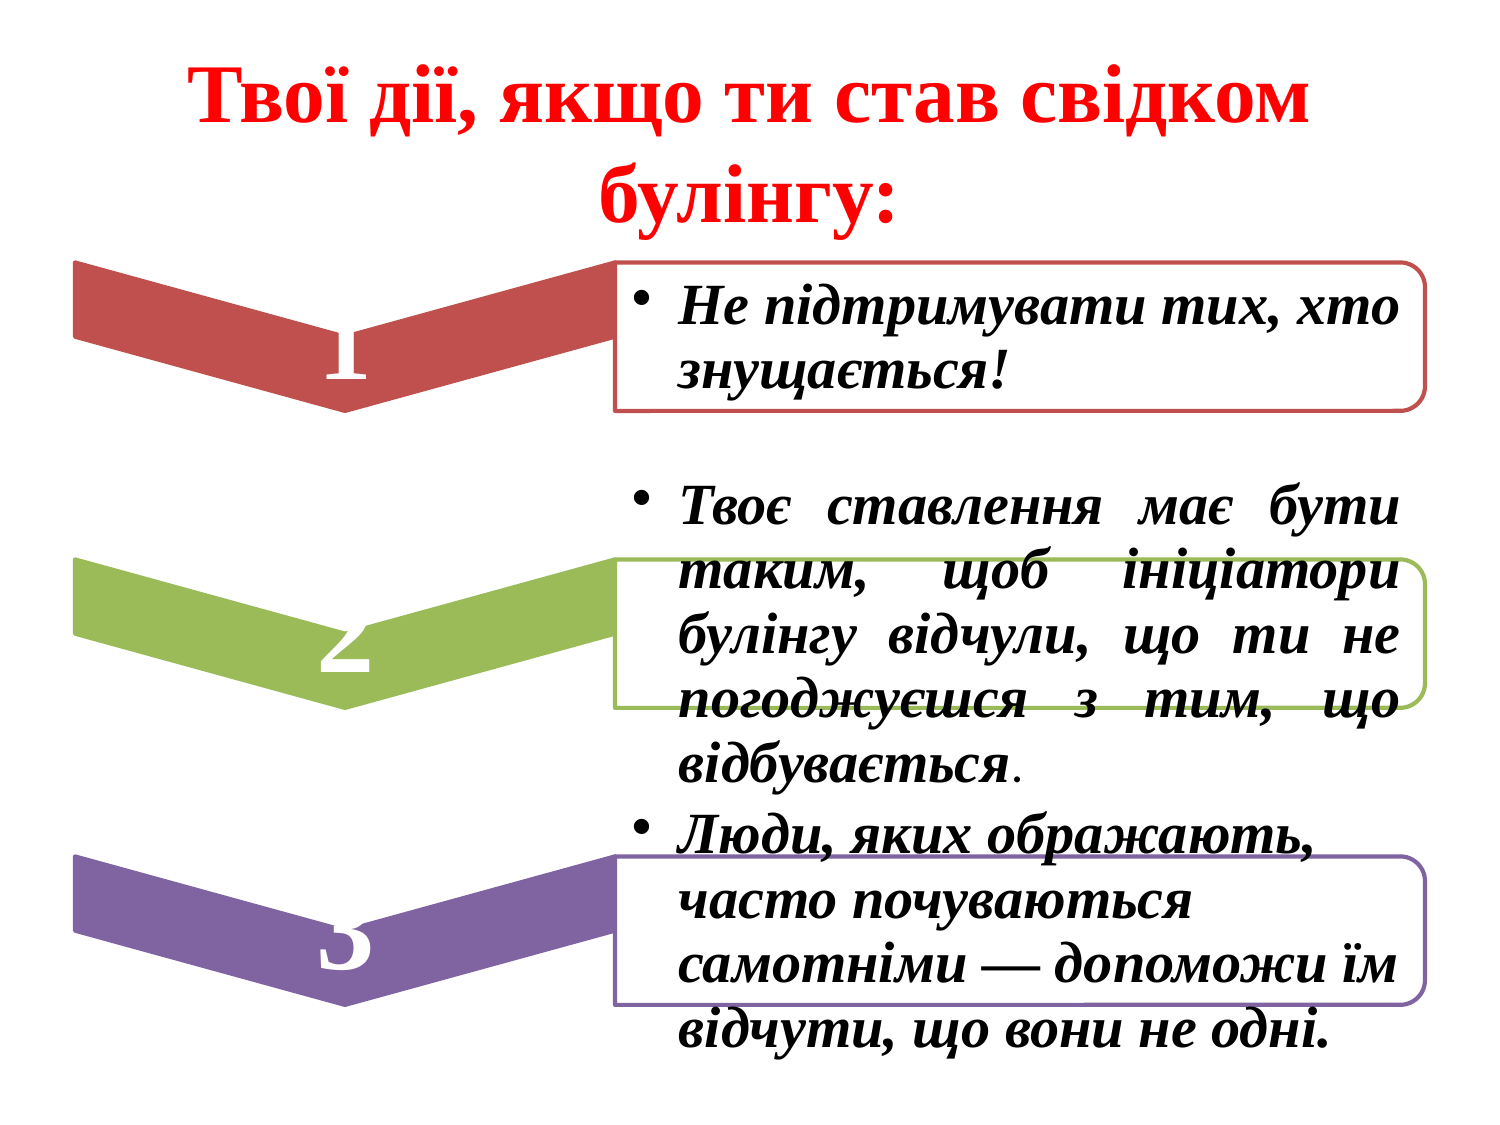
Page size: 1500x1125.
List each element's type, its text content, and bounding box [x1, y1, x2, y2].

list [74, 262, 1426, 1006]
title Твої дії, якщо ти став свідком булінгу: [74, 44, 1426, 233]
